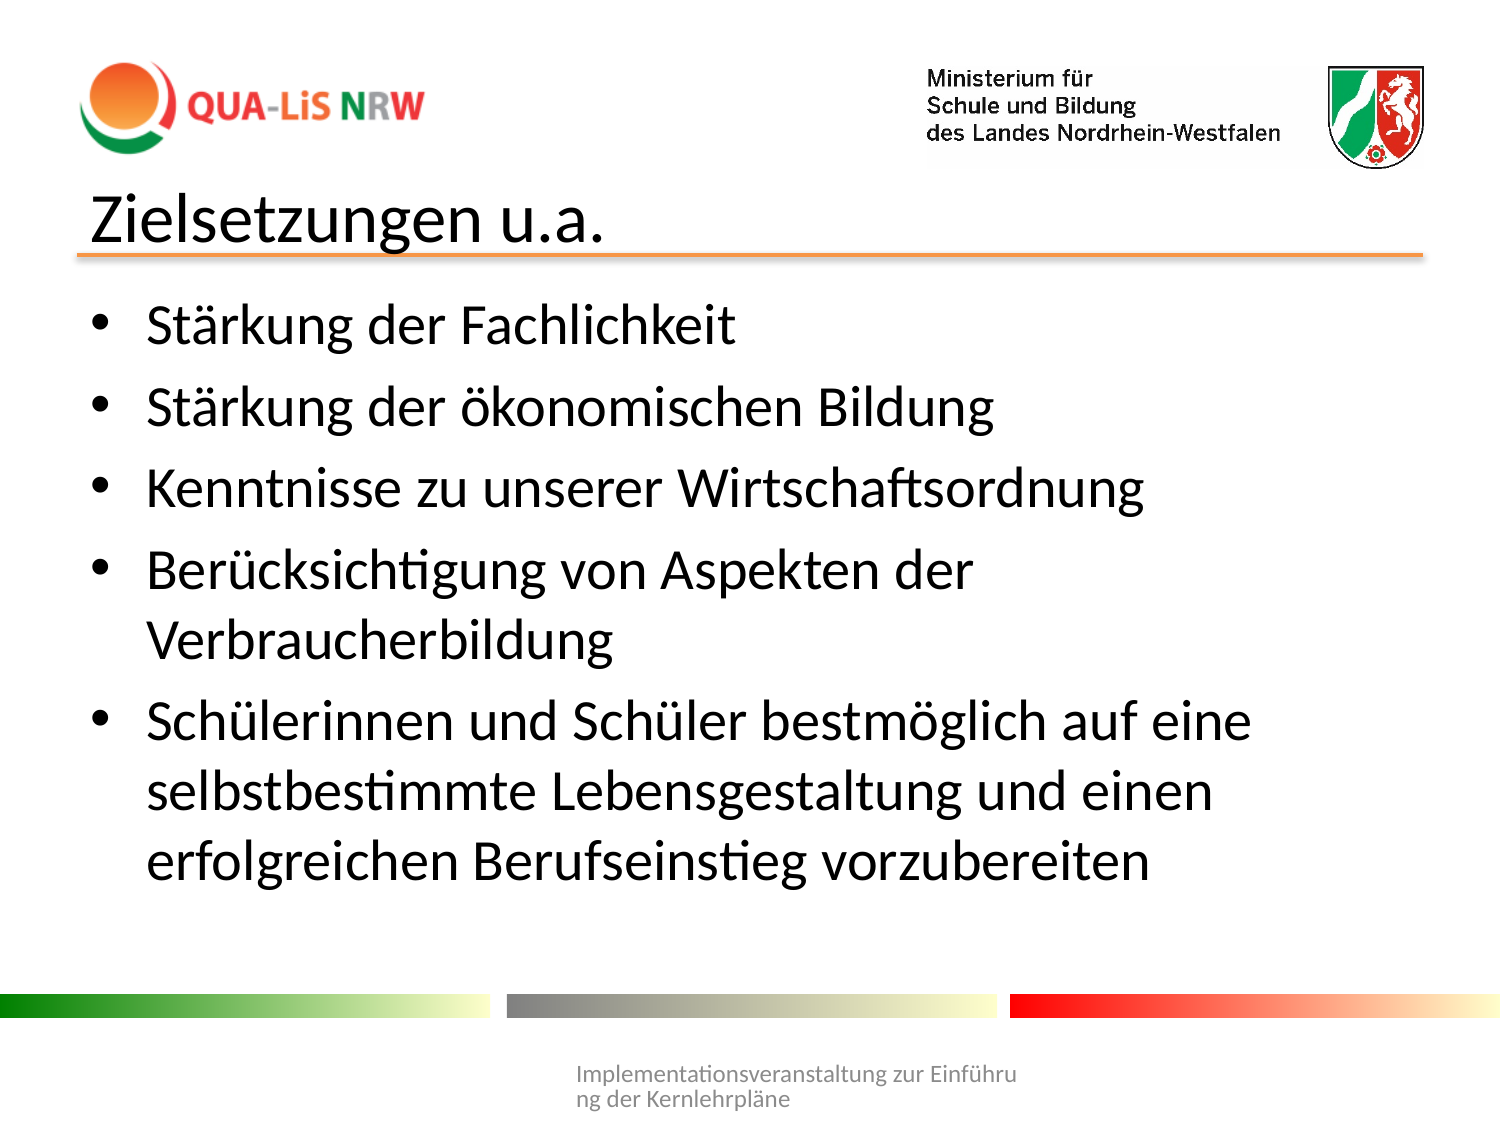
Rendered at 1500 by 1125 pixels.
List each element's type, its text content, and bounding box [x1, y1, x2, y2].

title Zielsetzungen u.a. [75, 184, 1425, 244]
footer Implementationsveranstaltung zur Einführung der Kernlehrpläne [561, 1042, 1046, 1103]
picture [77, 55, 431, 158]
list Stärkung der Fachlichkeit Stärkung der ökonomischen Bildung Kenntnisse zu unserer Wirtschaftsordnung Berücksichtigung von Aspekten der Verbraucherbildung Schülerinnen und Schüler bestmöglich auf eine selbstbestimmte Lebensgestaltung und einen erfolgreichen Berufseinstieg vorzubereiten [75, 278, 1425, 969]
picture [927, 66, 1424, 169]
